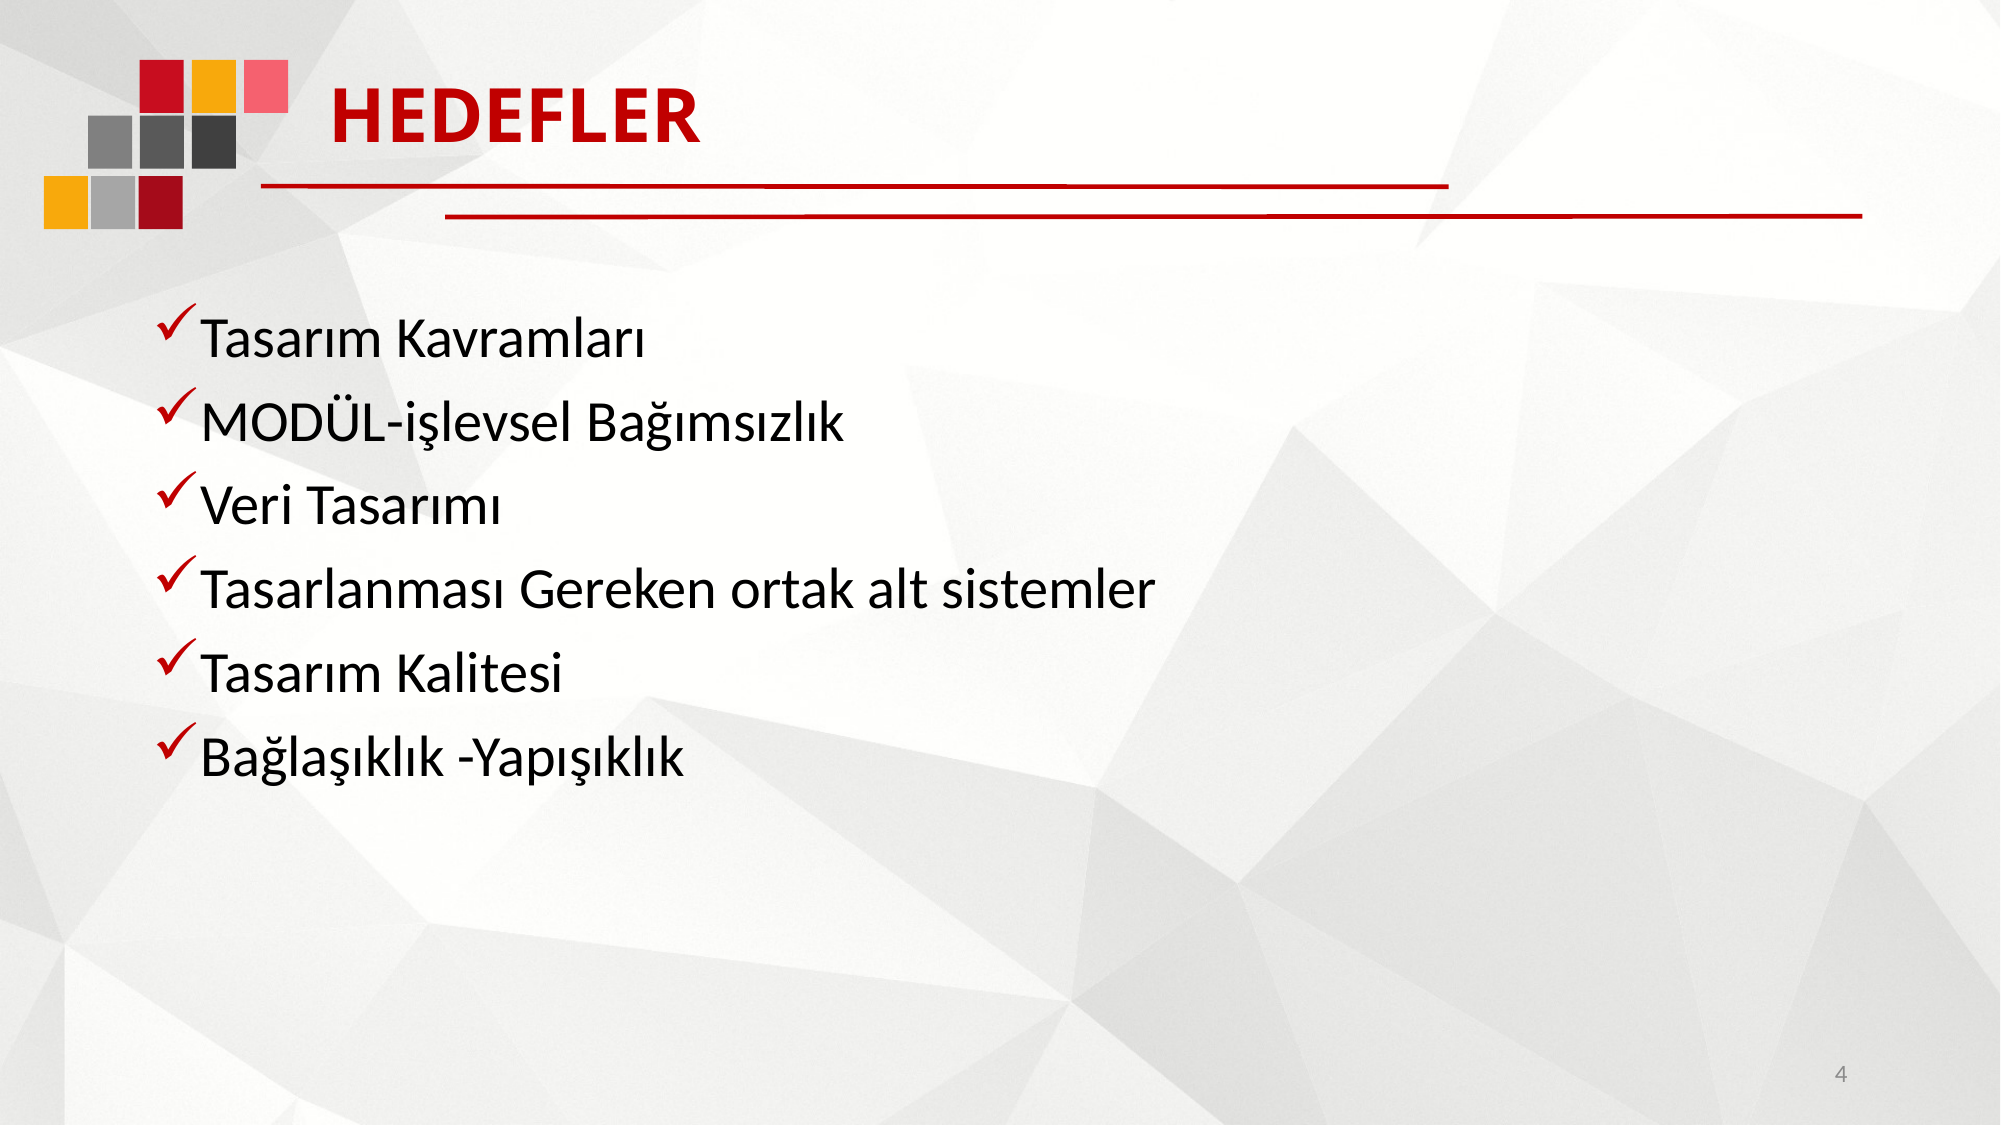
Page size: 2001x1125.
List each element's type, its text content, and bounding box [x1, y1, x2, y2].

list Tasarım Kavramları MODÜL-işlevsel Bağımsızlık Veri Tasarımı Tasarlanması Gereken ortak alt sistemler Tasarım Kalitesi Bağlaşıklık -Yapışıklık [137, 299, 1863, 1014]
title HEDEFLER [313, 59, 1863, 177]
slide_number 4 [1412, 1042, 1863, 1103]
picture [0, 0, 2001, 1125]
